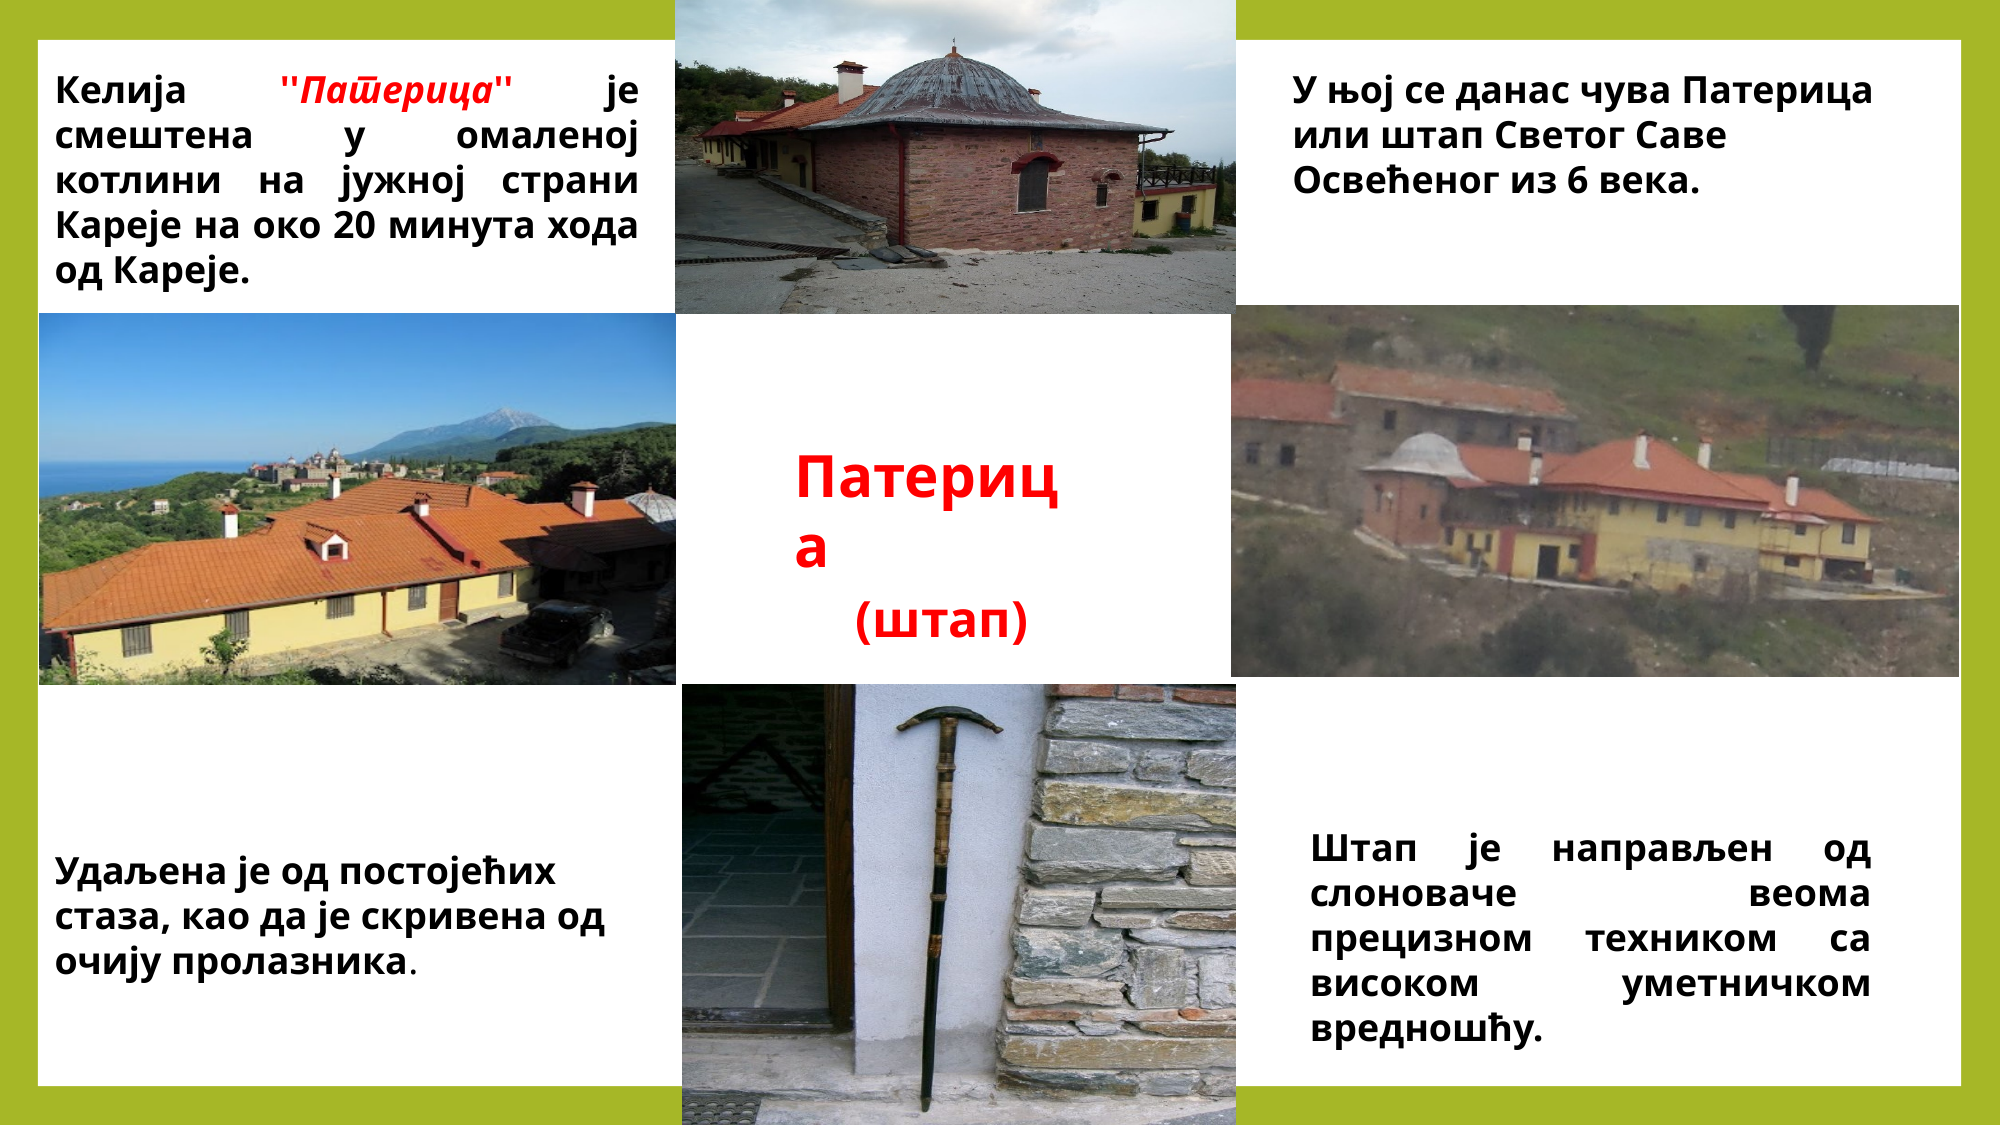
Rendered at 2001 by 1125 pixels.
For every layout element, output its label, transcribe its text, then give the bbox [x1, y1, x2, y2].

text_box У њој се данас чува Патерица или штап Светог Саве Освећеног из 6 века. [1277, 59, 1959, 209]
text_box Штап је направљен од слоноваче веома прецизном техником са високом уметничком вредношћу. [1295, 816, 1887, 1057]
picture [682, 684, 1237, 1125]
picture [39, 0, 1959, 685]
text_box Патерица (штап) [779, 431, 1086, 657]
text_box Удаљена је од постојећих стаза, као да је скривена од очију пролазника. [39, 839, 676, 990]
text_box Келија ''Патерица'' је смештена у омаленој котлини на јужној страни Кареје на око 20 минута хода од Кареје. [39, 58, 655, 298]
